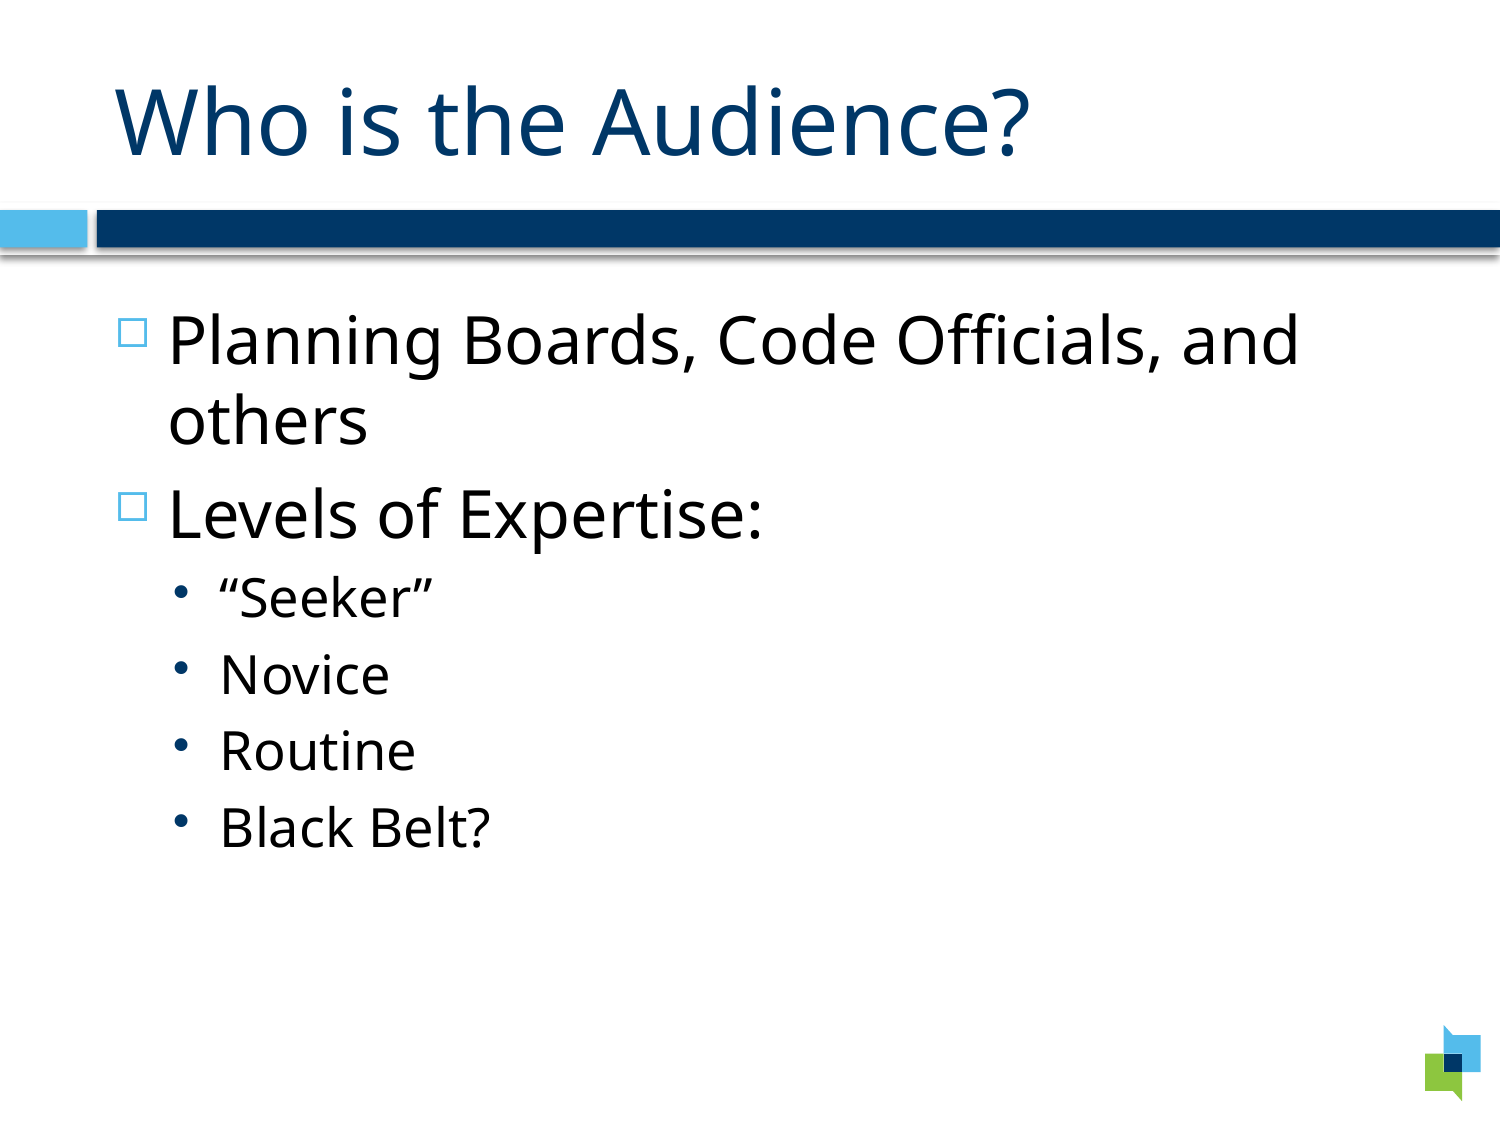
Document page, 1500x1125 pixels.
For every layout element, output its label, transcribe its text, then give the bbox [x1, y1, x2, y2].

title Who is the Audience? [99, 37, 1438, 200]
text_box Planning Boards, Code Officials, and others Levels of Expertise: “Seeker” Novice Routine Black Belt? [99, 290, 1413, 866]
